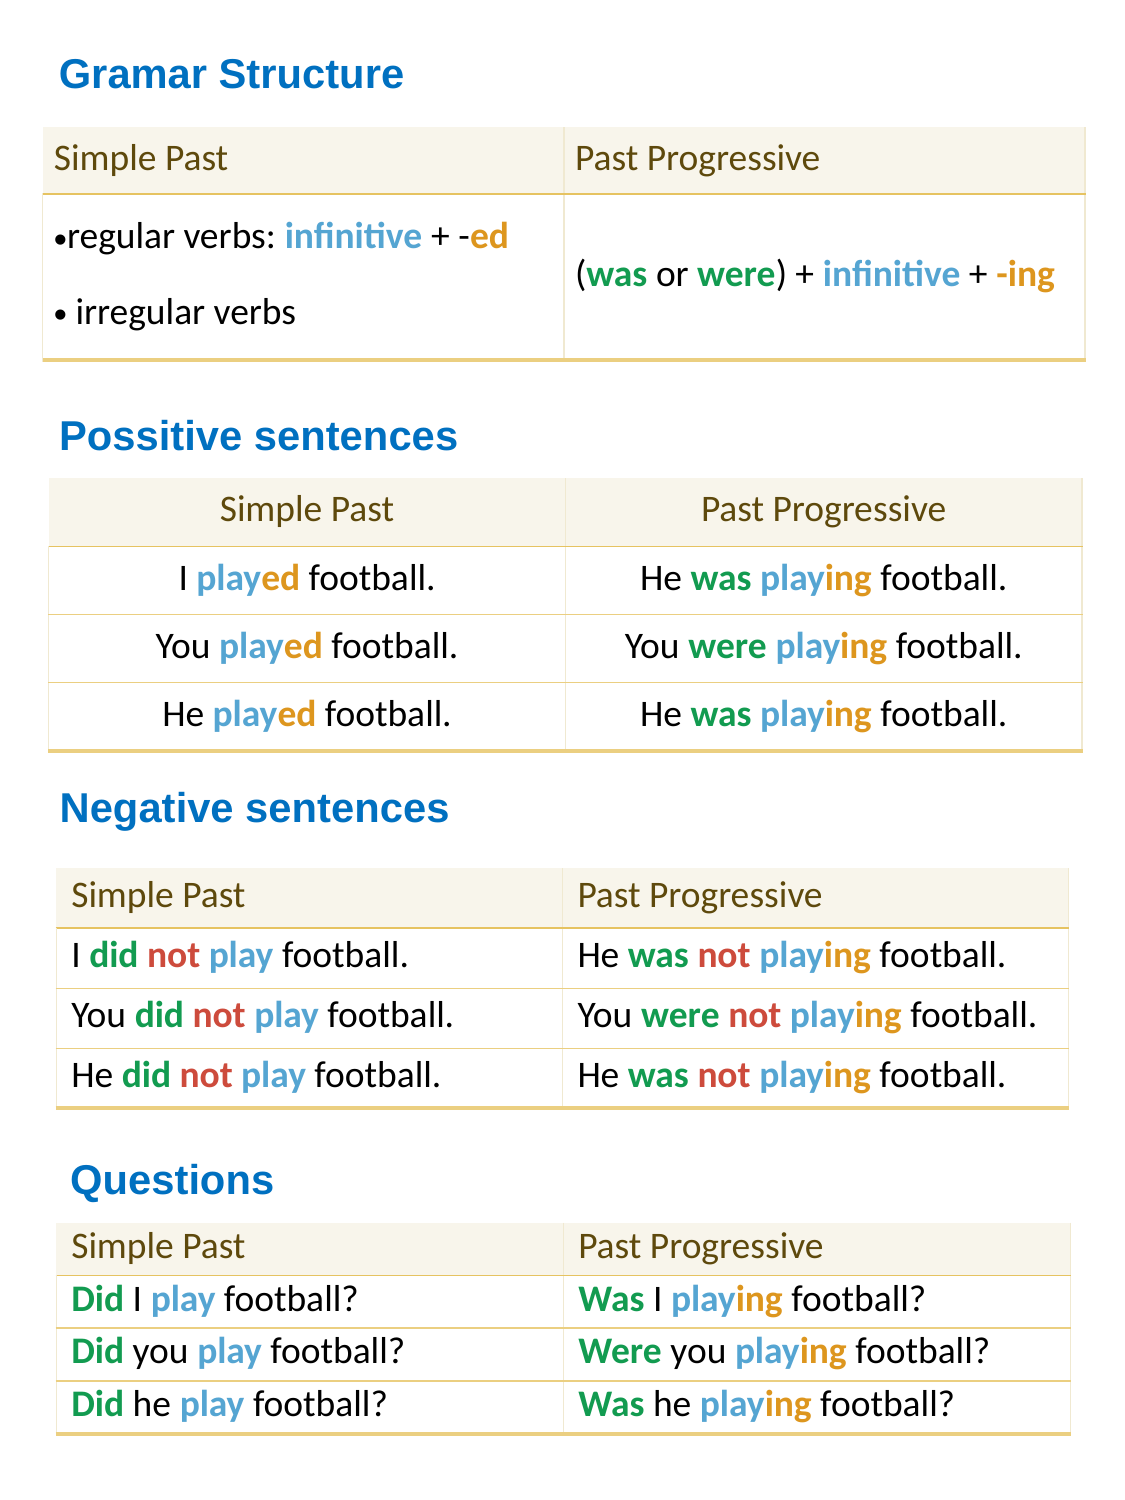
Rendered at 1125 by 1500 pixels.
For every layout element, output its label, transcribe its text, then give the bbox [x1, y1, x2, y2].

table_cell You played football. [49, 615, 565, 682]
table_header Past Progressive [564, 1223, 1070, 1275]
text_box Questions [55, 1145, 290, 1210]
table_cell You were playing football. [566, 615, 1081, 682]
table_cell He was playing football. [566, 683, 1081, 749]
table_cell I played football. [49, 547, 565, 614]
table_header Past Progressive [566, 478, 1081, 546]
table_cell He played football. [49, 683, 565, 749]
table_header Simple Past [56, 1223, 563, 1275]
table_cell You were not playing football. [563, 989, 1068, 1048]
table_cell He was not playing football. [563, 1049, 1068, 1106]
text_box Possitive sentences [44, 400, 474, 466]
table_cell Were you playing football? [564, 1329, 1070, 1380]
table_cell Did I play football? [57, 1276, 563, 1327]
table_cell He was not playing football. [563, 929, 1068, 988]
table_cell Did he play football? [57, 1382, 563, 1432]
table_cell regular verbs: infinitive + -ed irregular verbs [43, 195, 563, 358]
table_header Past Progressive [565, 127, 1084, 193]
table_cell Was I playing football? [564, 1276, 1070, 1327]
table_cell I did not play football. [57, 929, 562, 988]
text_box Gramar Structure [44, 39, 420, 105]
text_box Negative sentences [44, 773, 465, 839]
table_cell (was or were) + infinitive + -ing [565, 195, 1084, 358]
table_cell He was playing football. [566, 547, 1081, 614]
table_header Simple Past [49, 478, 565, 546]
table_header Simple Past [43, 127, 563, 193]
table_header Simple Past [56, 868, 562, 927]
table_cell He did not play football. [57, 1049, 562, 1106]
table_cell Did you play football? [57, 1329, 563, 1380]
table_cell Was he playing football? [564, 1382, 1070, 1432]
table_header Past Progressive [563, 868, 1068, 927]
table_cell You did not play football. [57, 989, 562, 1048]
